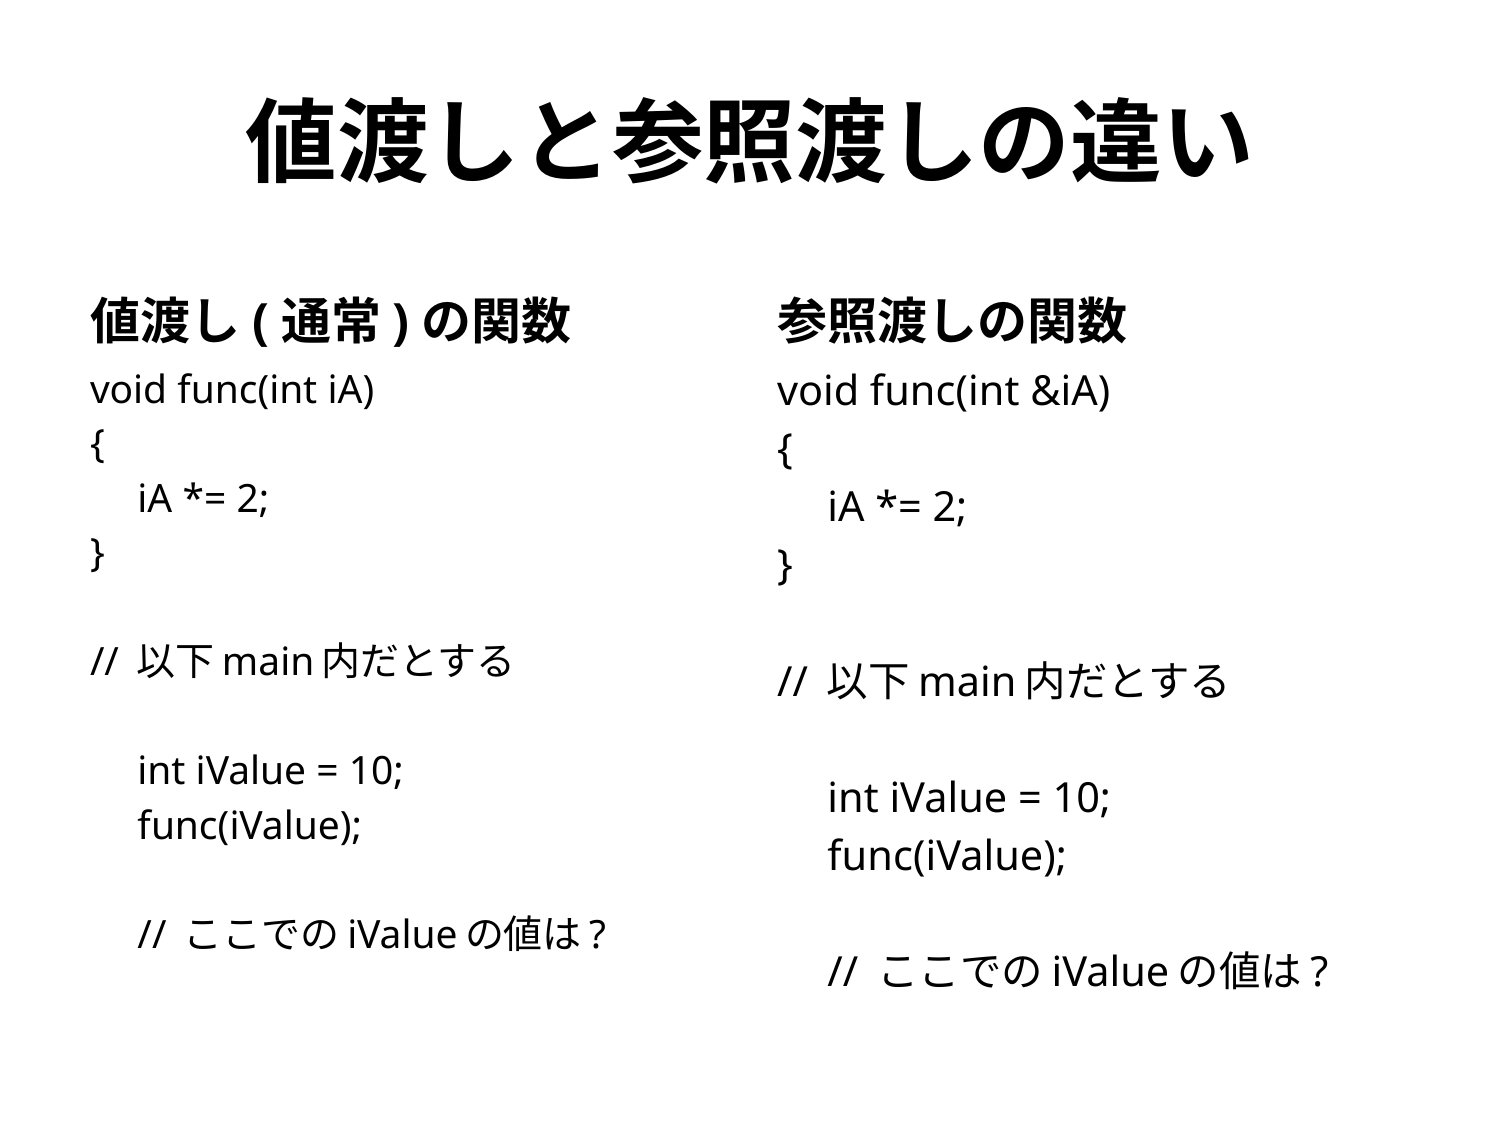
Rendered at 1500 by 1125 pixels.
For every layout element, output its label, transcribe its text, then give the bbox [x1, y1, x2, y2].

title 値渡しと参照渡しの違い [75, 45, 1425, 233]
list void func(int iA) { iA *= 2; } // 以下main内だとする int iValue = 10; func(iValue); // ここでのiValueの値は? [75, 356, 738, 1005]
list 値渡し(通常)の関数 [75, 251, 738, 356]
list void func(int &iA) { iA *= 2; } // 以下main内だとする int iValue = 10; func(iValue); // ここでのiValueの値は? [761, 356, 1425, 1005]
list 参照渡しの関数 [761, 251, 1425, 356]
